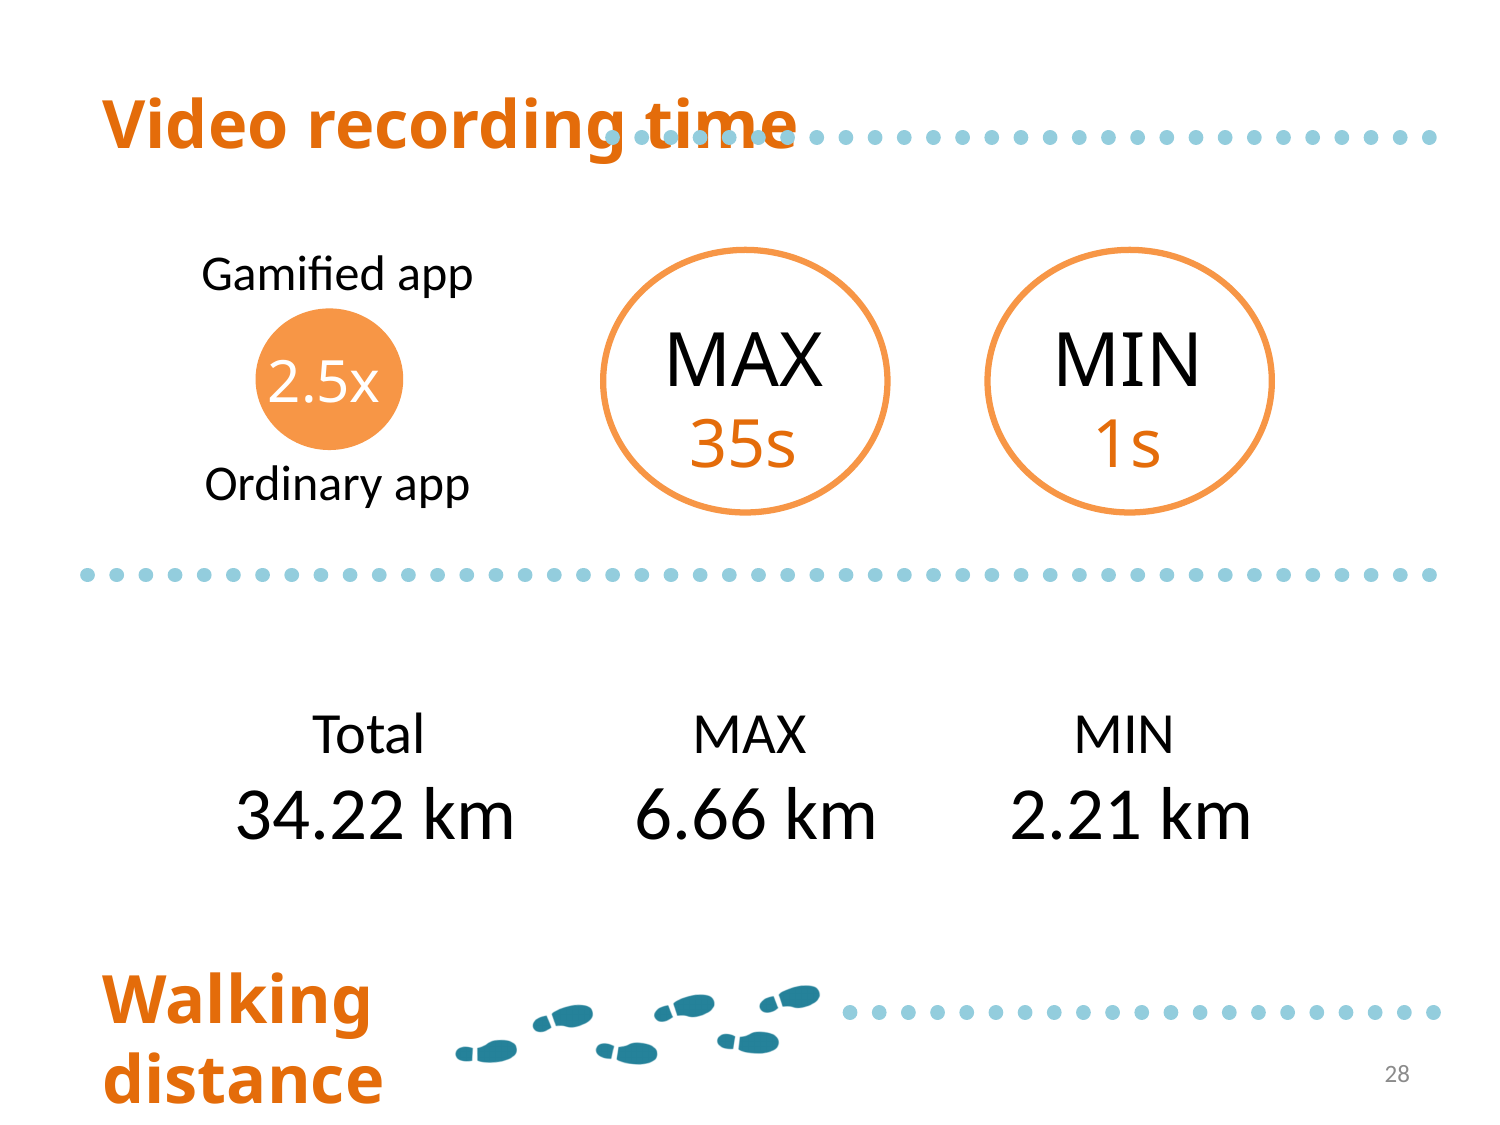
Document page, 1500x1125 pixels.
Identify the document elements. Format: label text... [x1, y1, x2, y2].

text_box Walking distance [87, 949, 504, 1125]
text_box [987, 249, 1273, 513]
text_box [602, 249, 888, 513]
slide_number 28 [1074, 1042, 1425, 1103]
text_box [219, 687, 1288, 865]
text_box Video recording time [87, 74, 888, 170]
picture [442, 958, 826, 1098]
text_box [137, 233, 538, 522]
